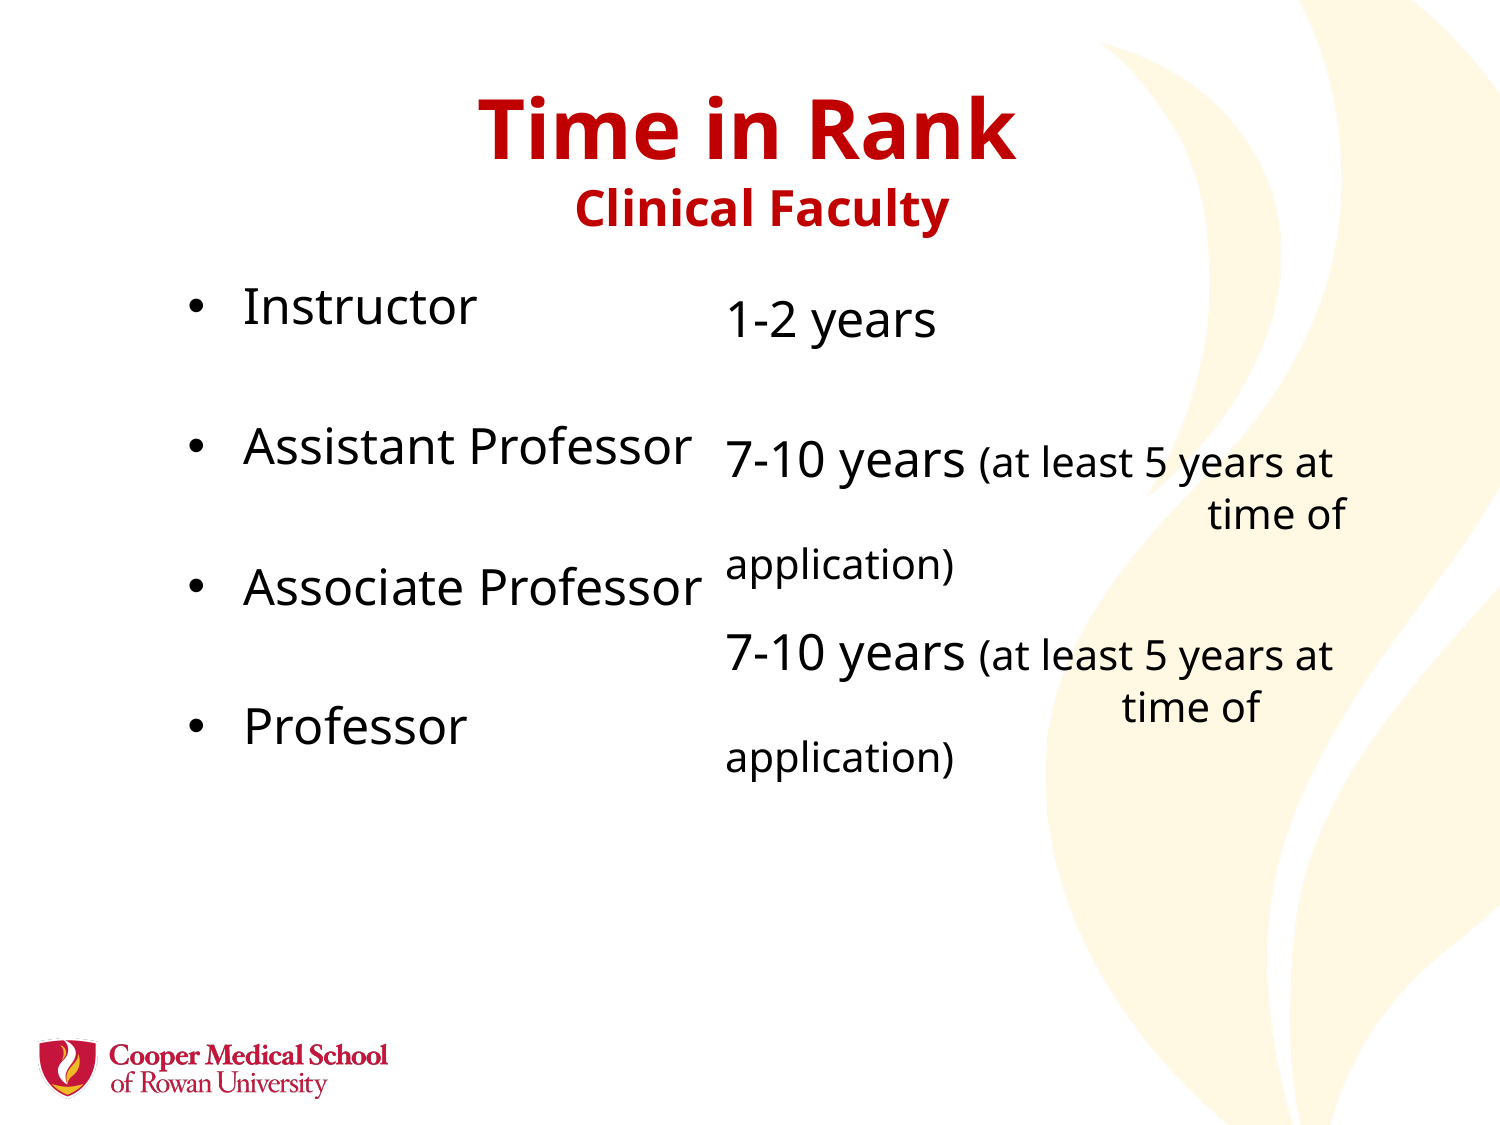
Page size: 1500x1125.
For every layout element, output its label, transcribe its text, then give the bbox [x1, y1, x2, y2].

list Instructor Assistant Professor Associate Professor Professor [187, 275, 825, 1093]
title Time in Rank Clinical Faculty [112, 75, 1425, 238]
list 1-2 years 7-10 years (at least 5 years at time of application) 7-10 years (at least 5 years at time of application) [725, 287, 1388, 1105]
picture [37, 1038, 388, 1099]
